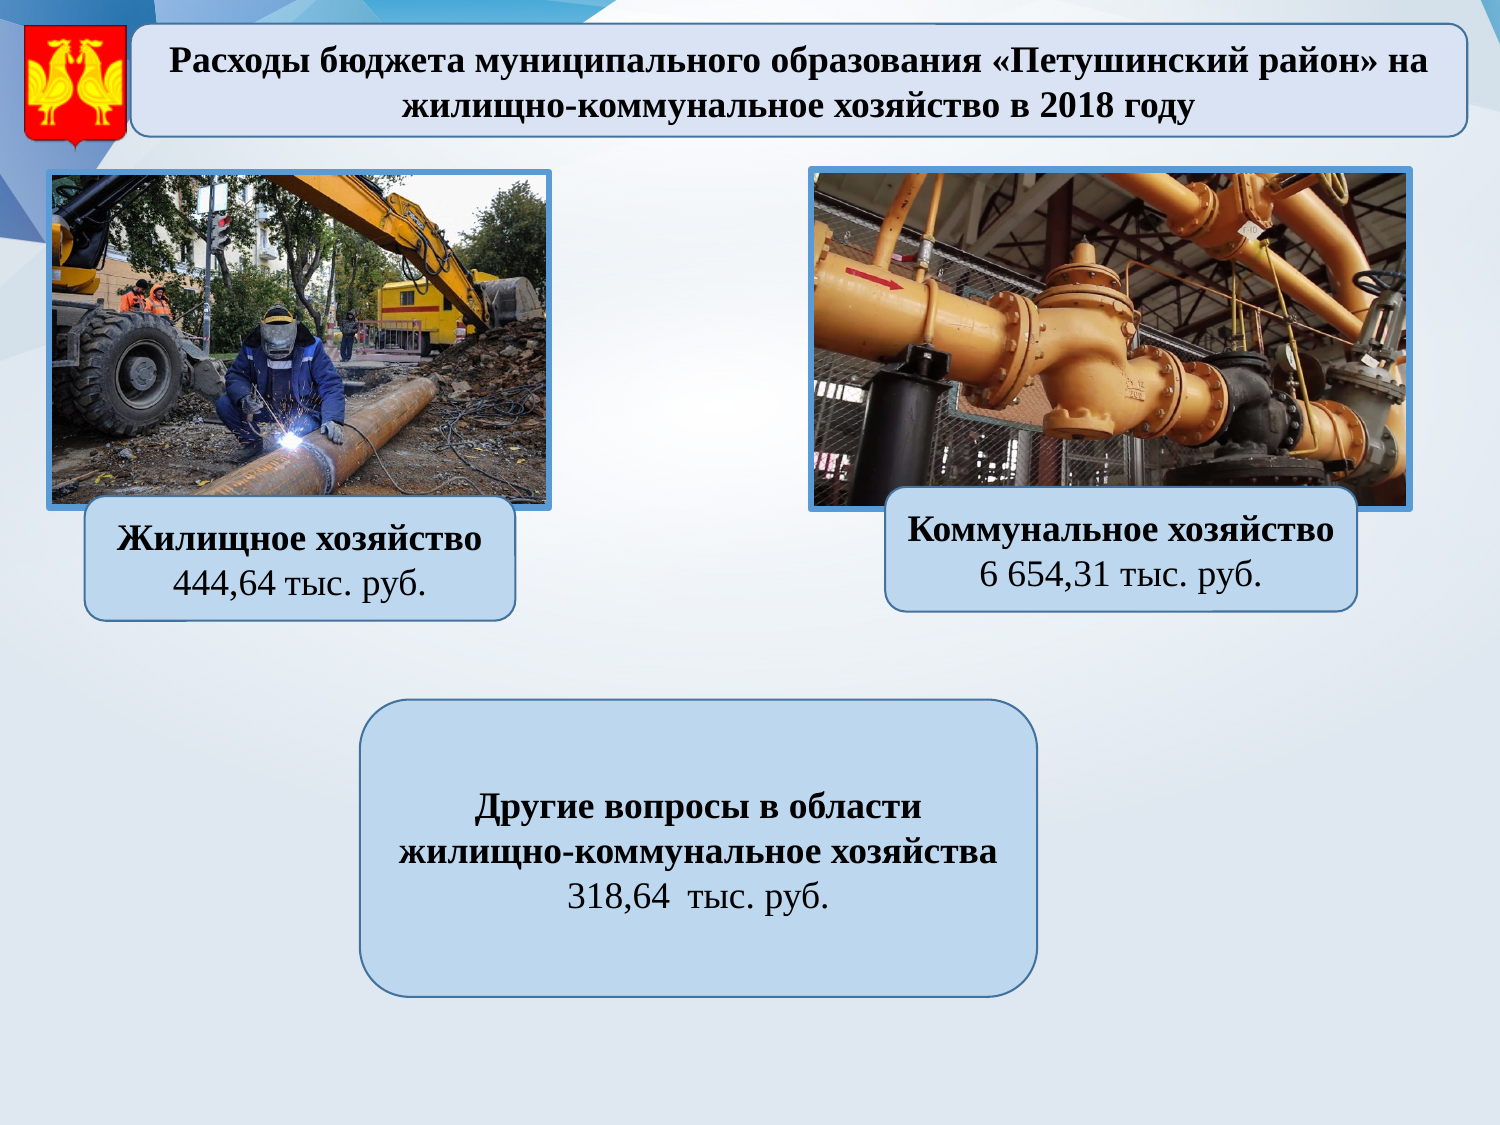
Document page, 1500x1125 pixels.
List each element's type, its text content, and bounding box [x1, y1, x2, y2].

text_box Жилищное хозяйство 444,64 тыс. руб. [83, 505, 517, 622]
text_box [24, 23, 1468, 152]
text_box Коммунальное хозяйство 6 654,31 тыс. руб. [884, 507, 1359, 613]
text_box Другие вопросы в области жилищно-коммунальное хозяйства 318,64 тыс. руб. [358, 698, 1039, 998]
picture [0, 0, 1500, 1125]
